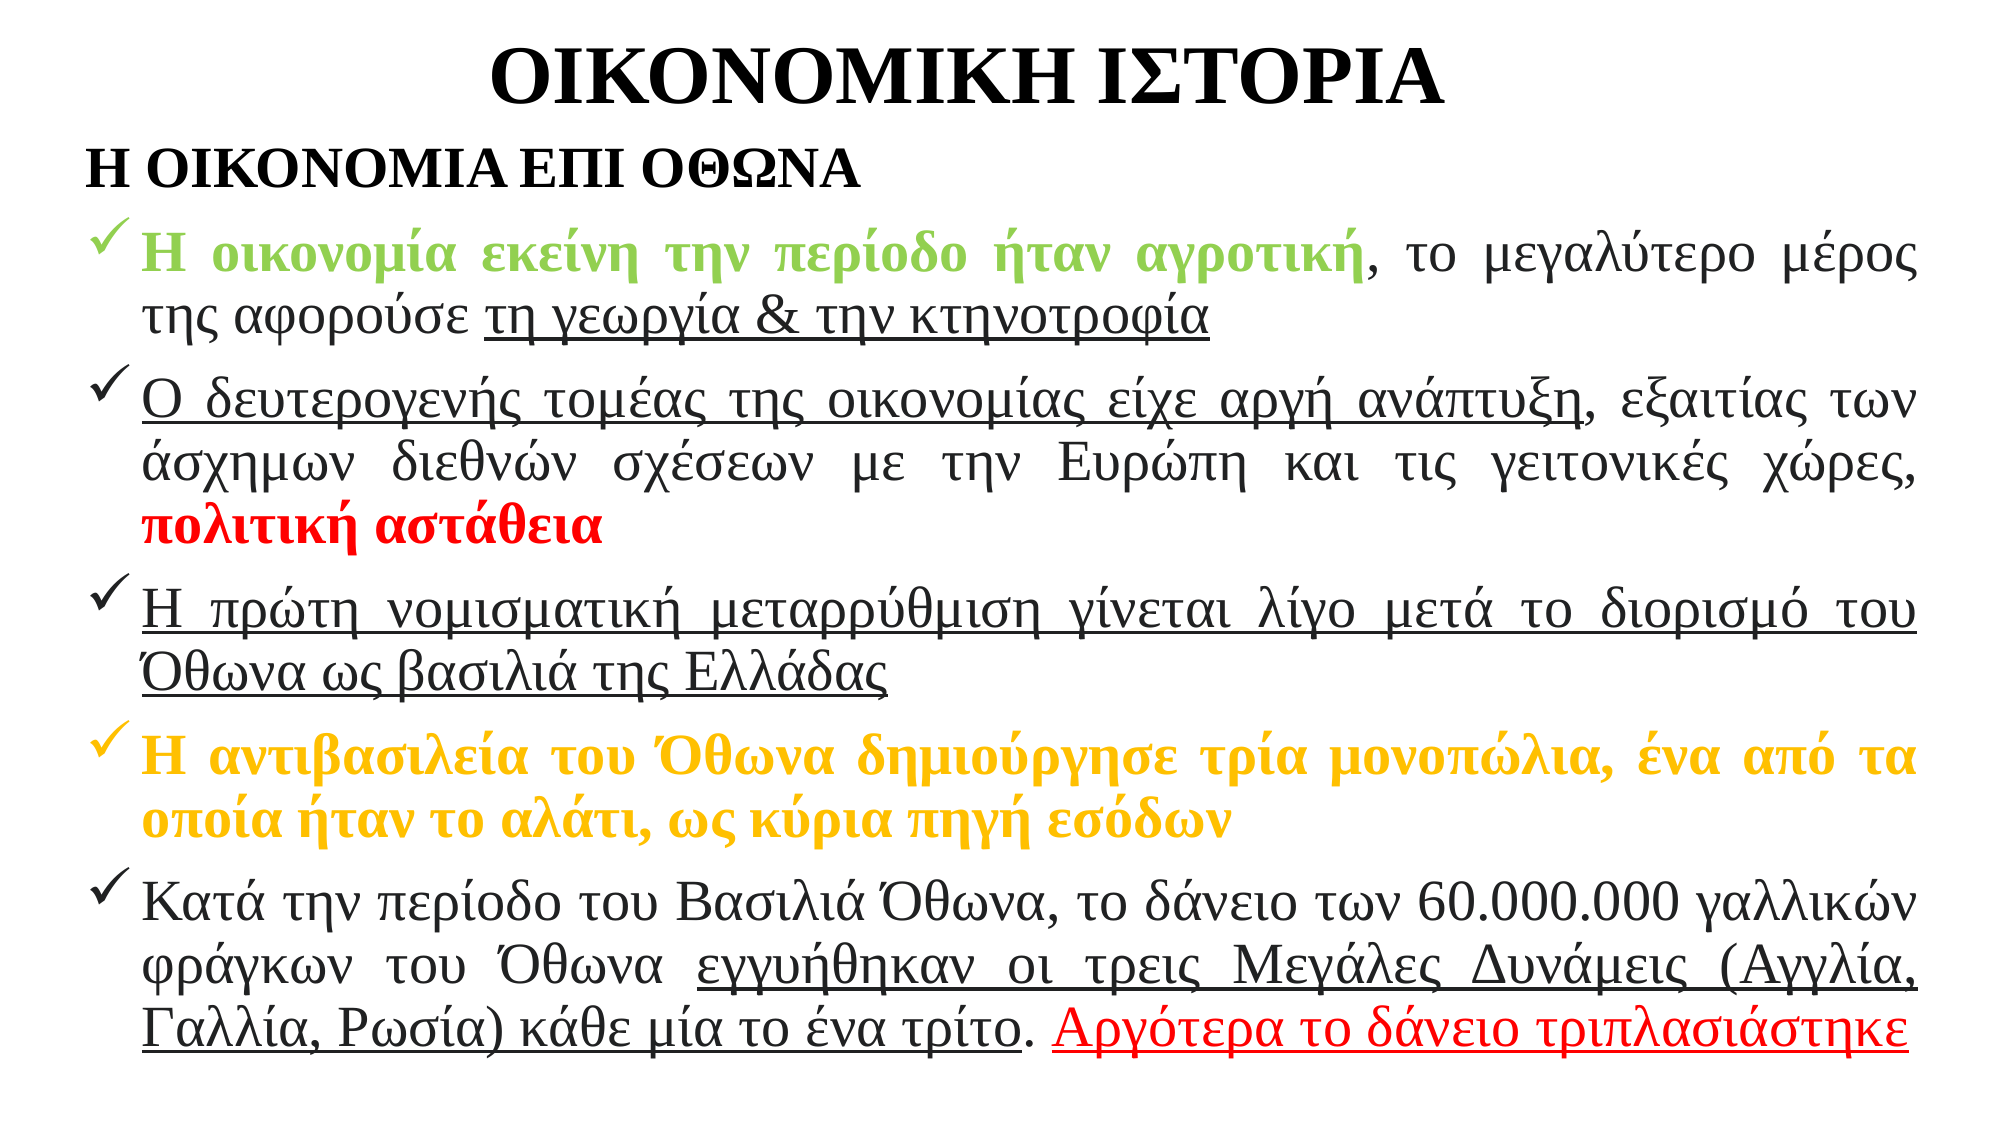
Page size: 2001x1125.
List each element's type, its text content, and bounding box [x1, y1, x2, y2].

title ΟΙΚΟΝΟΜΙΚΗ ΙΣΤΟΡΙΑ [184, 12, 1750, 129]
subtitle Η ΟΙΚΟΝΟΜΙΑ ΕΠΙ ΟΘΩΝΑ Η οικονομία εκείνη την περίοδο ήταν αγροτική, το μεγαλύτερο μέρος της αφορούσε τη γεωργία & την κτηνοτροφία Ο δευτερογενής τομέας της οικονομίας είχε αργή ανάπτυξη, εξαιτίας των άσχημων διεθνών σχέσεων με την Ευρώπη και τις γειτονικές χώρες, πολιτική αστάθεια Η πρώτη νομισματική μεταρρύθμιση γίνεται λίγο μετά το διορισμό του Όθωνα ως βασιλιά της Ελλάδας Η αντιβασιλεία του Όθωνα δημιούργησε τρία μονοπώλια, ένα από τα οποία ήταν το αλάτι, ως κύρια πηγή εσόδων Κατά την περίοδο του Βασιλιά Όθωνα, το δάνειο των 60.000.000 γαλλικών φράγκων του Όθωνα εγγυήθηκαν οι τρεις Μεγάλες Δυνάμεις (Αγγλία, Γαλλία, Ρωσία) κάθε μία το ένα τρίτο. Αργότερα το δάνειο τριπλασιάστηκε [70, 129, 1933, 1113]
